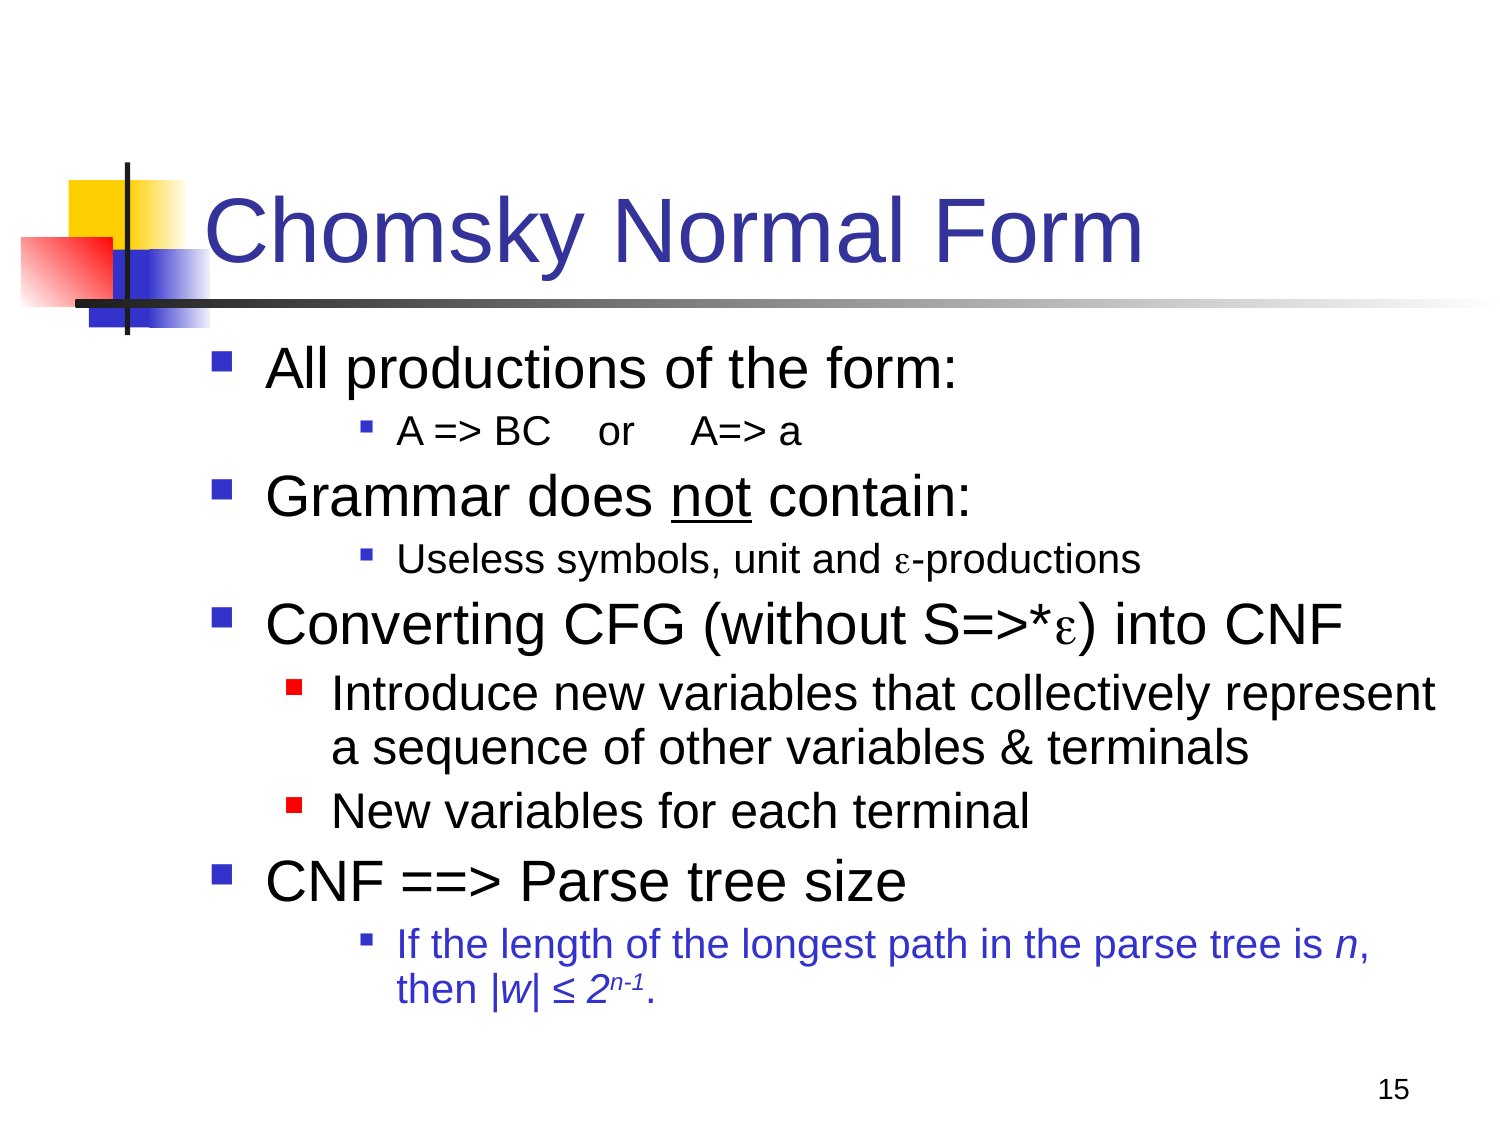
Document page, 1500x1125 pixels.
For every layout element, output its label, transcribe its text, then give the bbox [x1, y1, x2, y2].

title Chomsky Normal Form [188, 101, 1468, 289]
slide_number 15 [1112, 1037, 1426, 1113]
list All productions of the form: A => BC or A=> a Grammar does not contain: Useless symbols, unit and -productions Converting CFG (without S=>*) into CNF Introduce new variables that collectively represent a sequence of other variables & terminals New variables for each terminal CNF ==> Parse tree size If the length of the longest path in the parse tree is n, then |w| ≤ 2n-1. [193, 331, 1469, 1006]
